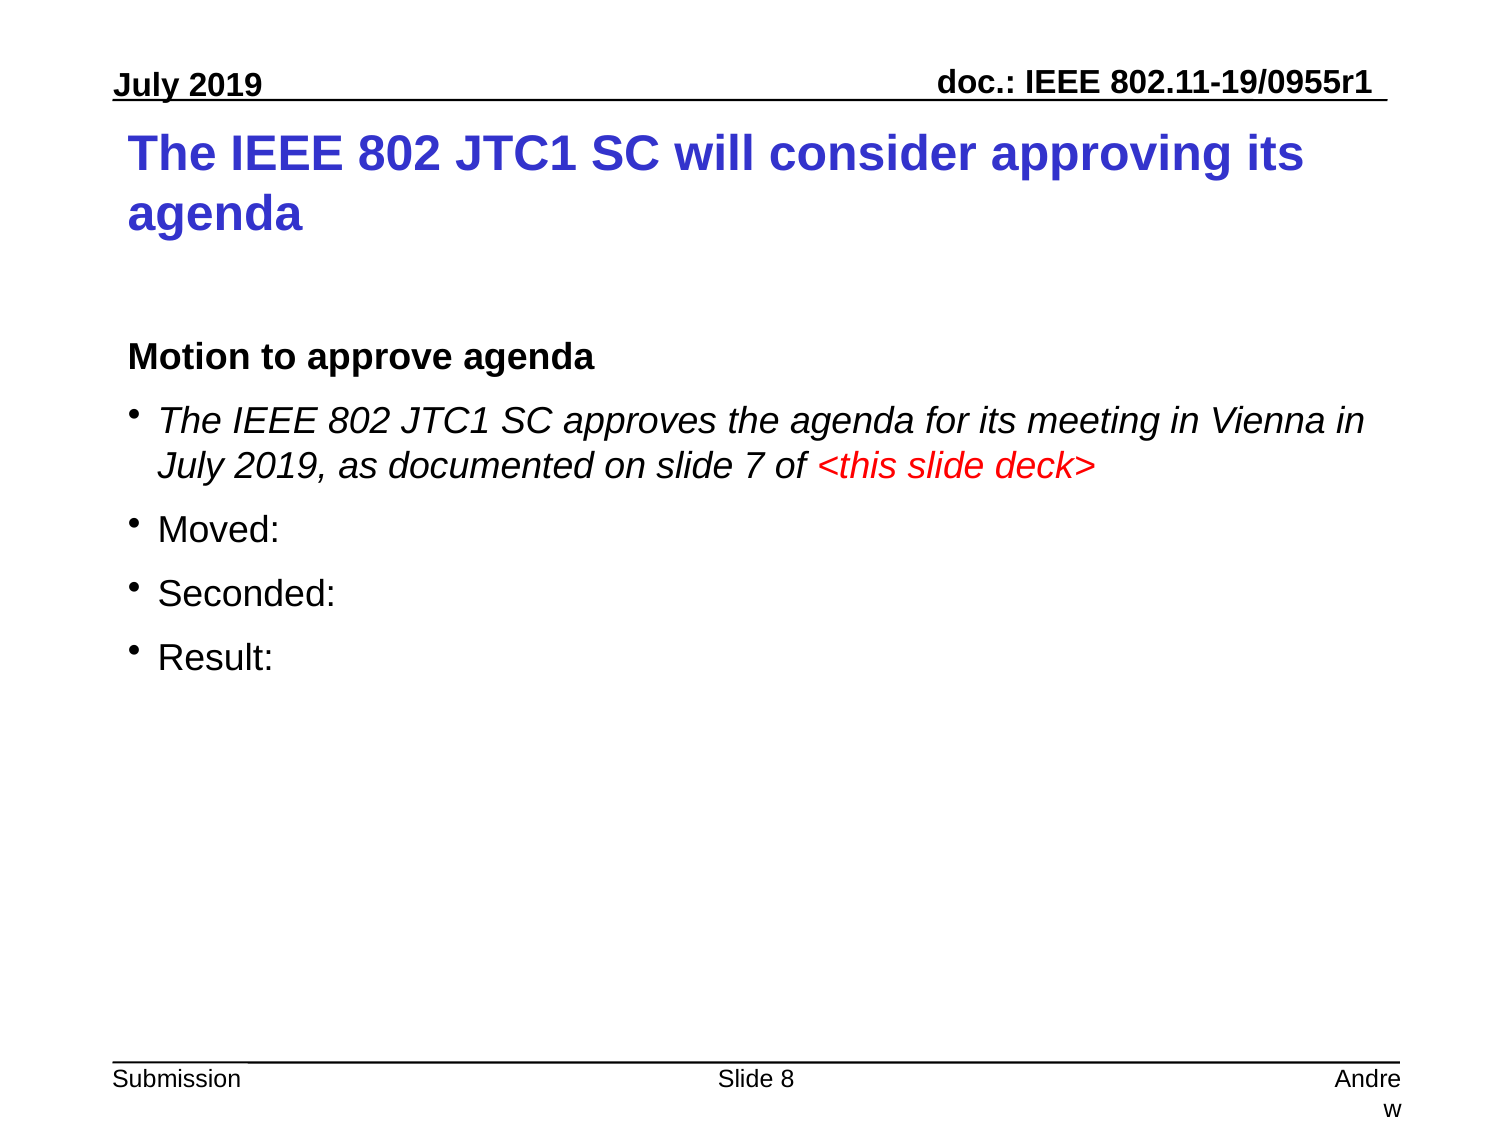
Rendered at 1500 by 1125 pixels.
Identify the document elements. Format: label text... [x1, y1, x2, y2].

title The IEEE 802 JTC1 SC will consider approving its agenda [112, 112, 1388, 288]
slide_number Slide 8 [709, 1061, 803, 1093]
list Motion to approve agenda The IEEE 802 JTC1 SC approves the agenda for its meeting in Vienna in July 2019, as documented on slide 7 of <this slide deck> Moved: Seconded: Result: [112, 324, 1388, 1000]
footer Andrew Myles, Cisco [1320, 1061, 1402, 1093]
